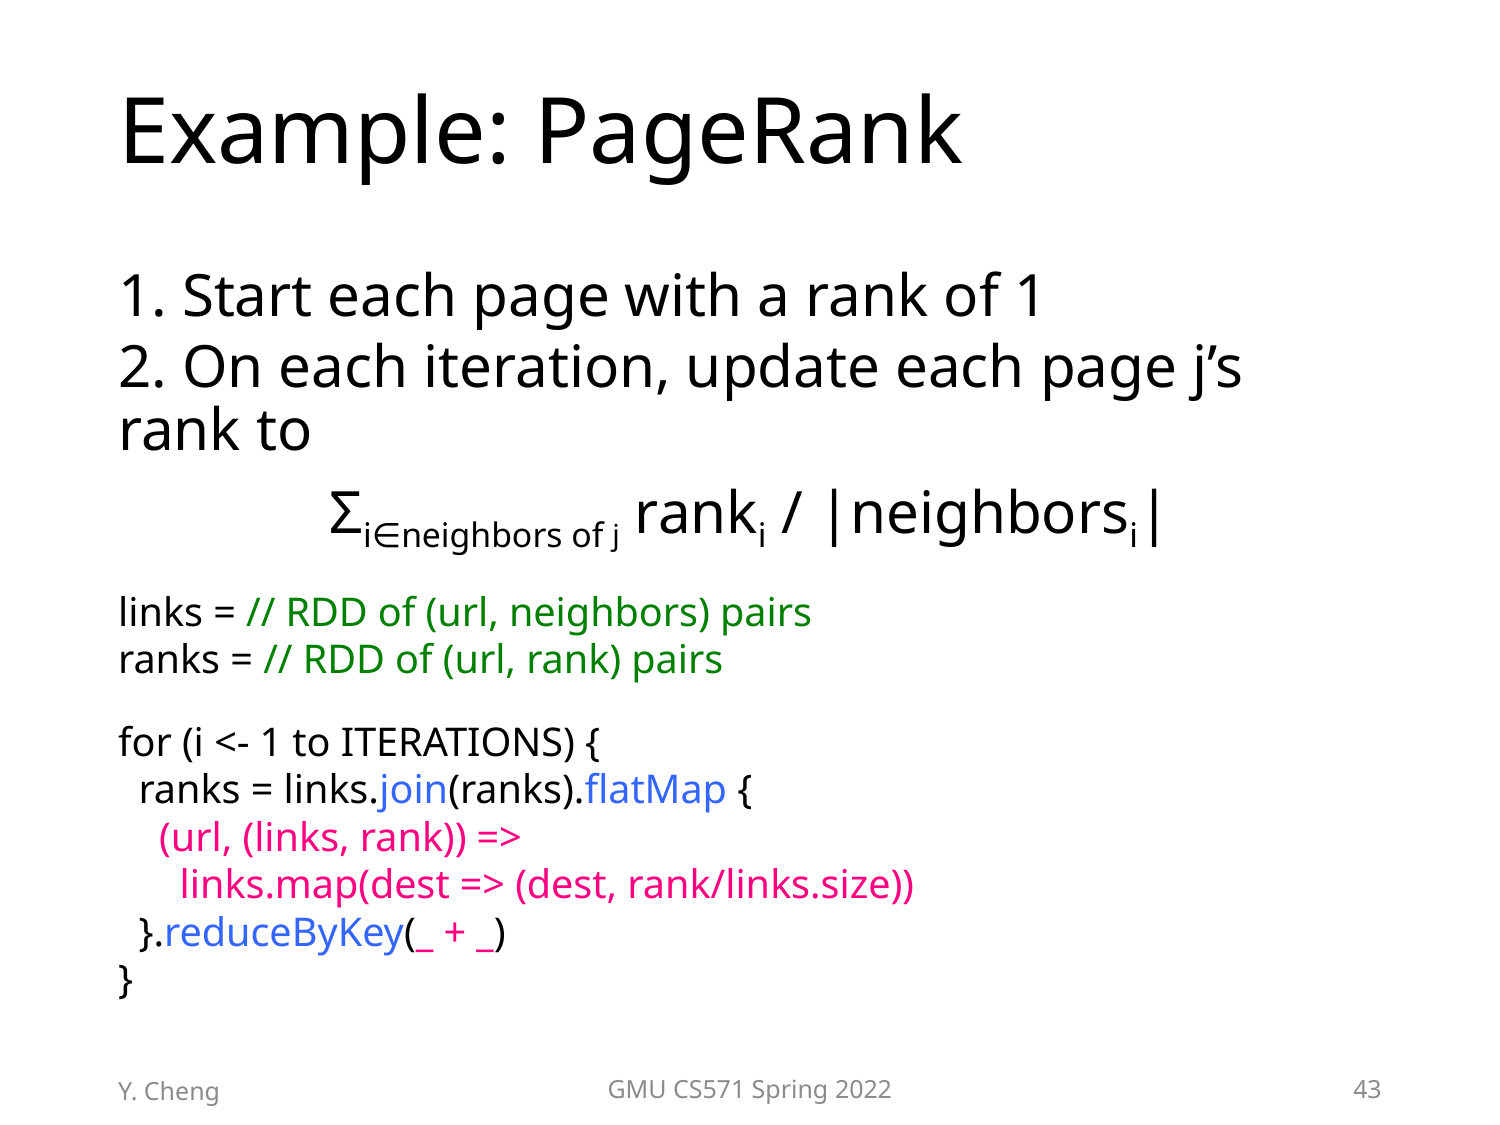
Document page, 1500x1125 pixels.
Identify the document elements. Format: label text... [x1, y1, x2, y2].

text_box links = // RDD of (url, neighbors) pairs ranks = // RDD of (url, rank) pairs for (i <- 1 to ITERATIONS) { ranks = links.join(ranks).flatMap { (url, (links, rank)) => links.map(dest => (dest, rank/links.size)) }.reduceByKey(_ + _) } [103, 579, 1477, 942]
list 1. Start each page with a rank of 1 2. On each iteration, update each page j’s rank to Σi∈neighbors of j ranki / |neighborsi| [103, 942, 1397, 1045]
list 1. Start each page with a rank of 1 2. On each iteration, update each page j’s rank to Σi∈neighbors of j ranki / |neighborsi| [103, 258, 1397, 579]
footer GMU CS571 Spring 2022 [496, 1060, 1004, 1121]
title Example: PageRank [103, 25, 1397, 243]
slide_number 43 [1059, 1060, 1397, 1121]
slide_number Y. Cheng [103, 1060, 441, 1121]
